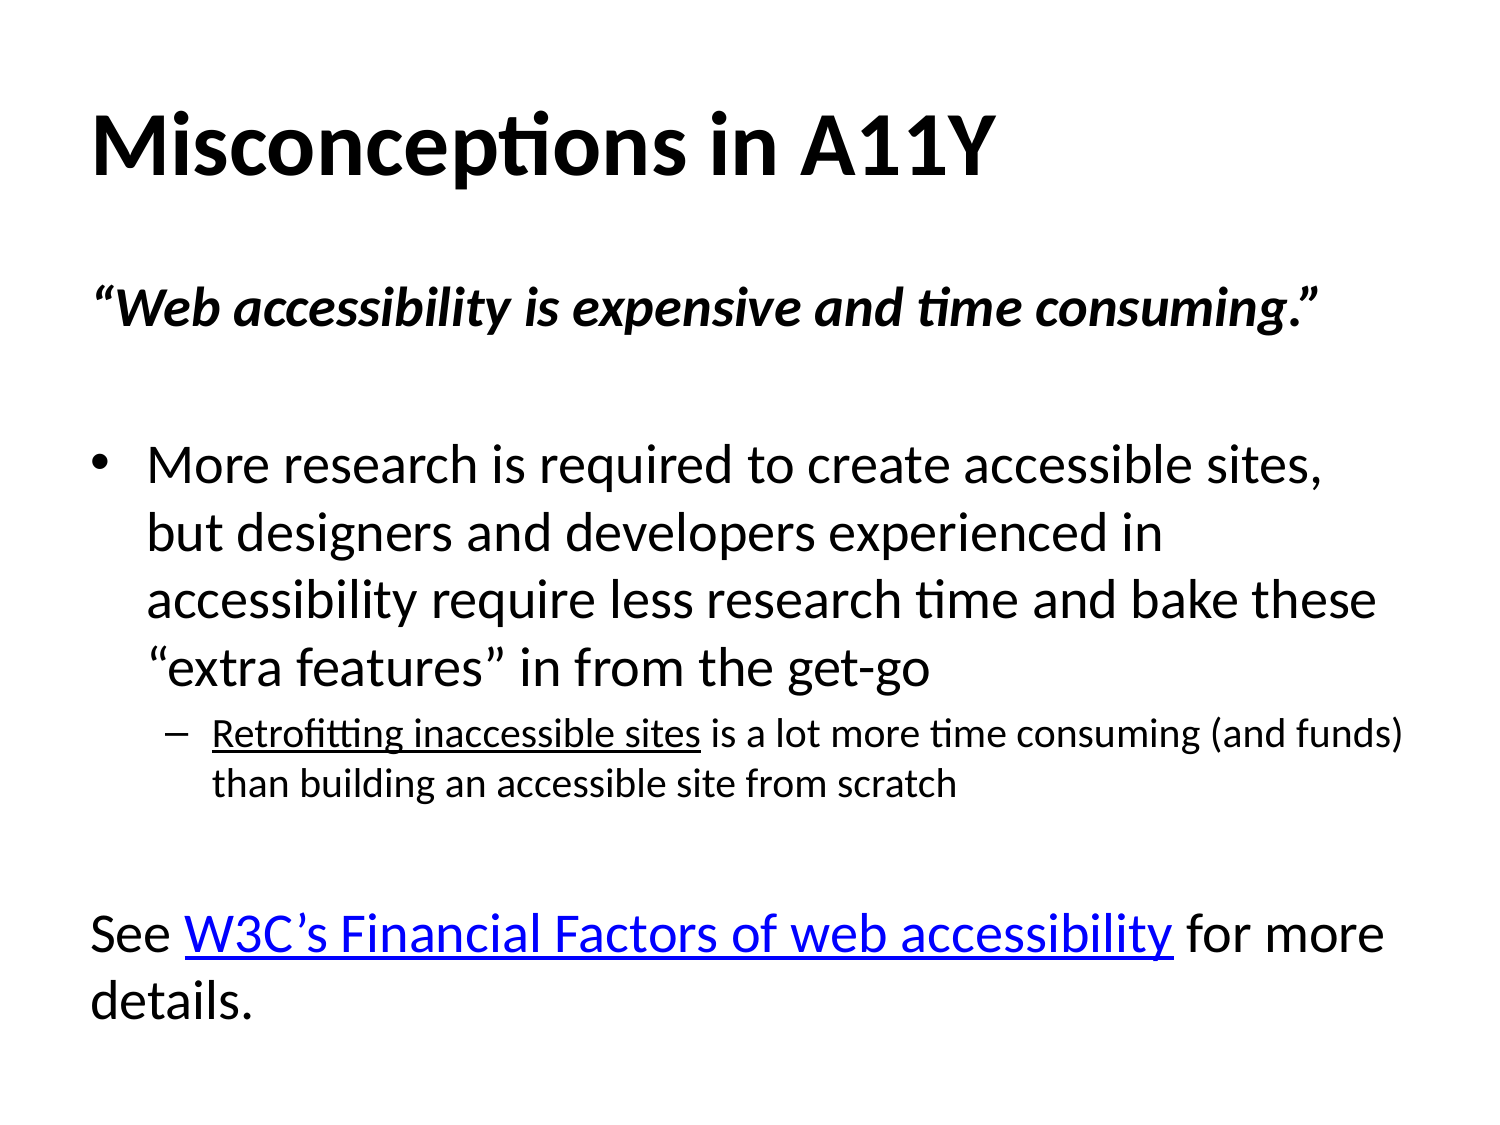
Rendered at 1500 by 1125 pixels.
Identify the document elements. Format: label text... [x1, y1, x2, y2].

title Misconceptions in A11Y [75, 45, 1425, 233]
list “Web accessibility is expensive and time consuming.” More research is required to create accessible sites, but designers and developers experienced in accessibility require less research time and bake these “extra features” in from the get-go Retrofitting inaccessible sites is a lot more time consuming (and funds) than building an accessible site from scratch See W3C’s Financial Factors of web accessibility for more details. [75, 262, 1425, 1005]
